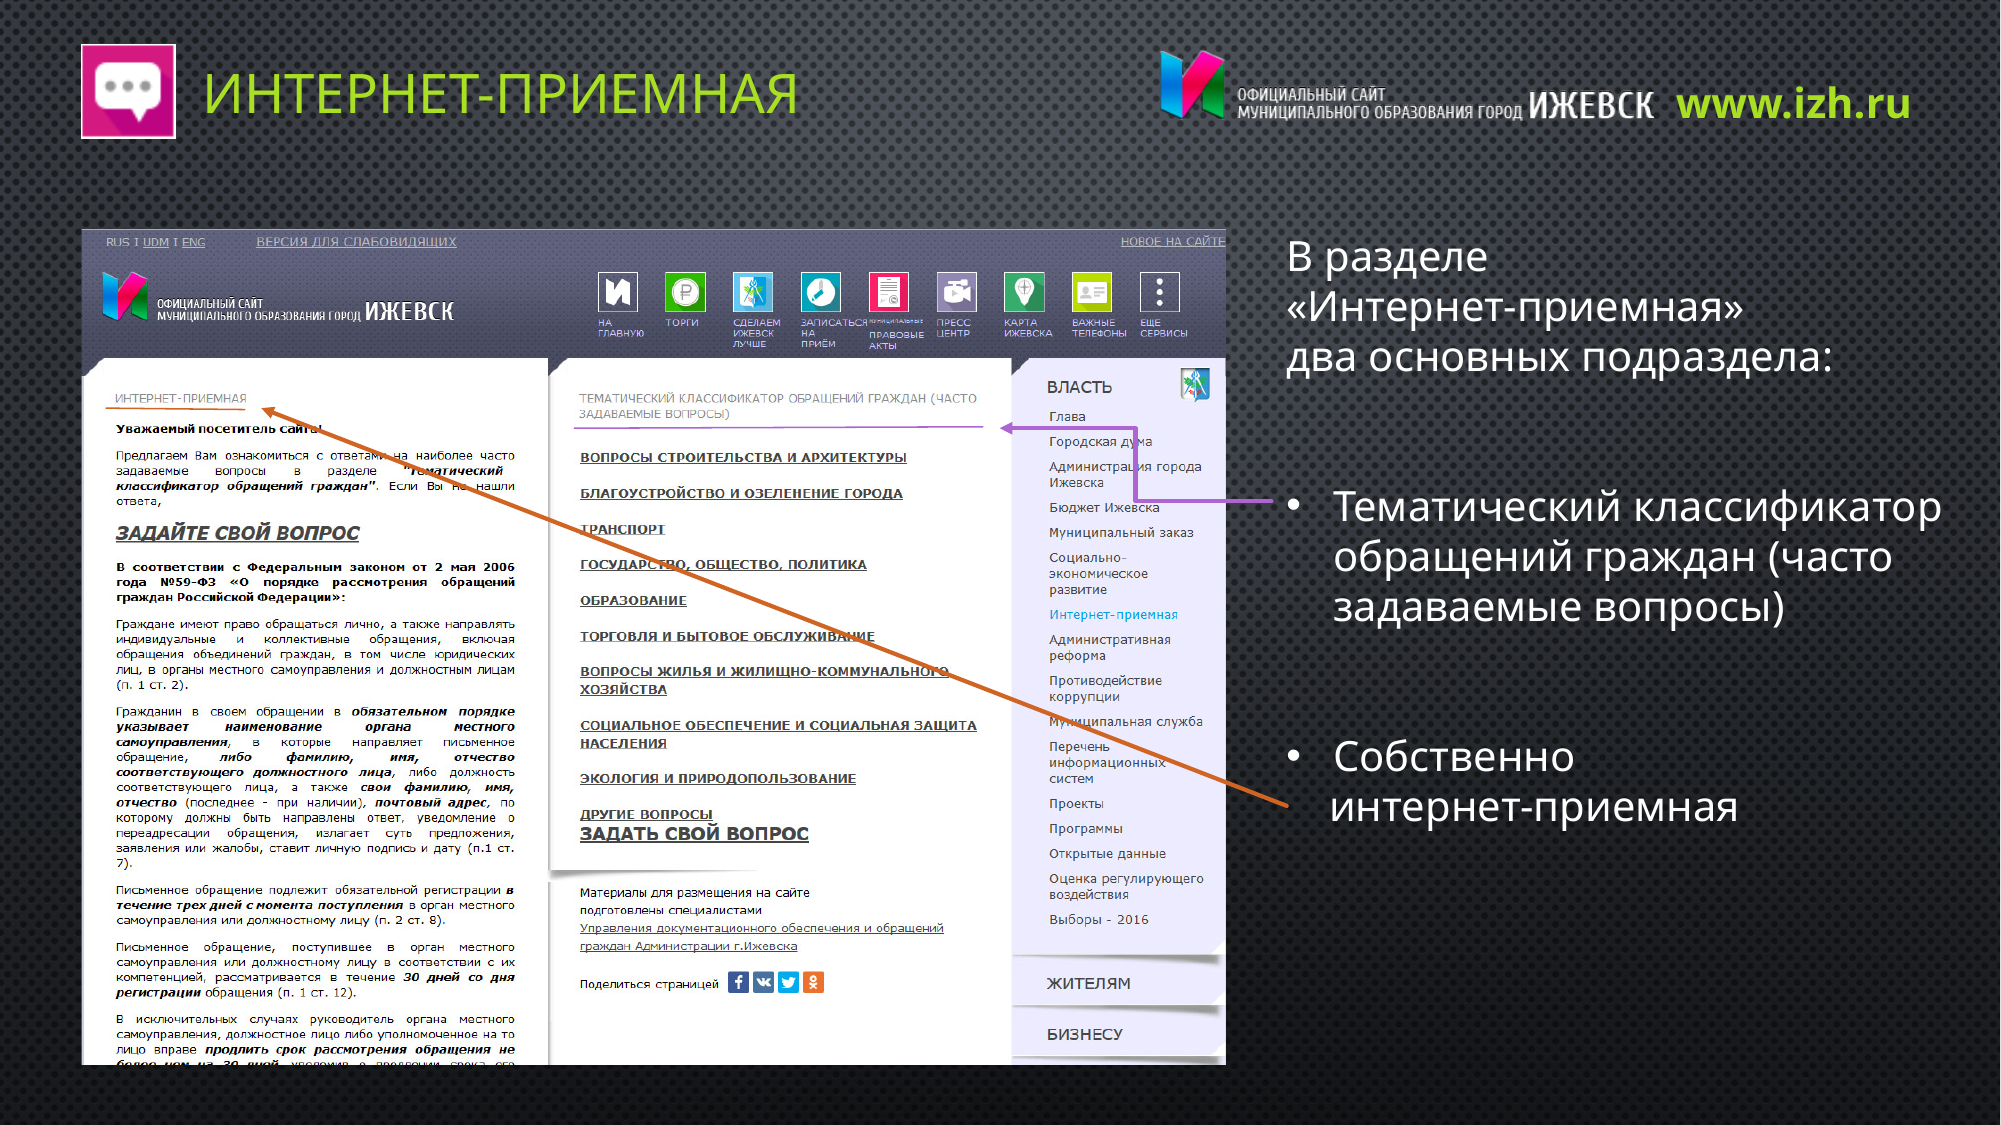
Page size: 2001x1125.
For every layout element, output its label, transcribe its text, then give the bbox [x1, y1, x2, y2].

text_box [999, 427, 1272, 502]
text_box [261, 407, 1287, 807]
text_box В разделе «Интернет-приемная» два основных подраздела: Тематический классификатор обращений граждан (часто задаваемые вопросы) Собственно интернет-приемная [1271, 222, 1965, 838]
title Интернет-приемная [187, 44, 858, 139]
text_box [1160, 23, 1919, 162]
picture [81, 44, 176, 139]
picture [81, 229, 1227, 1065]
